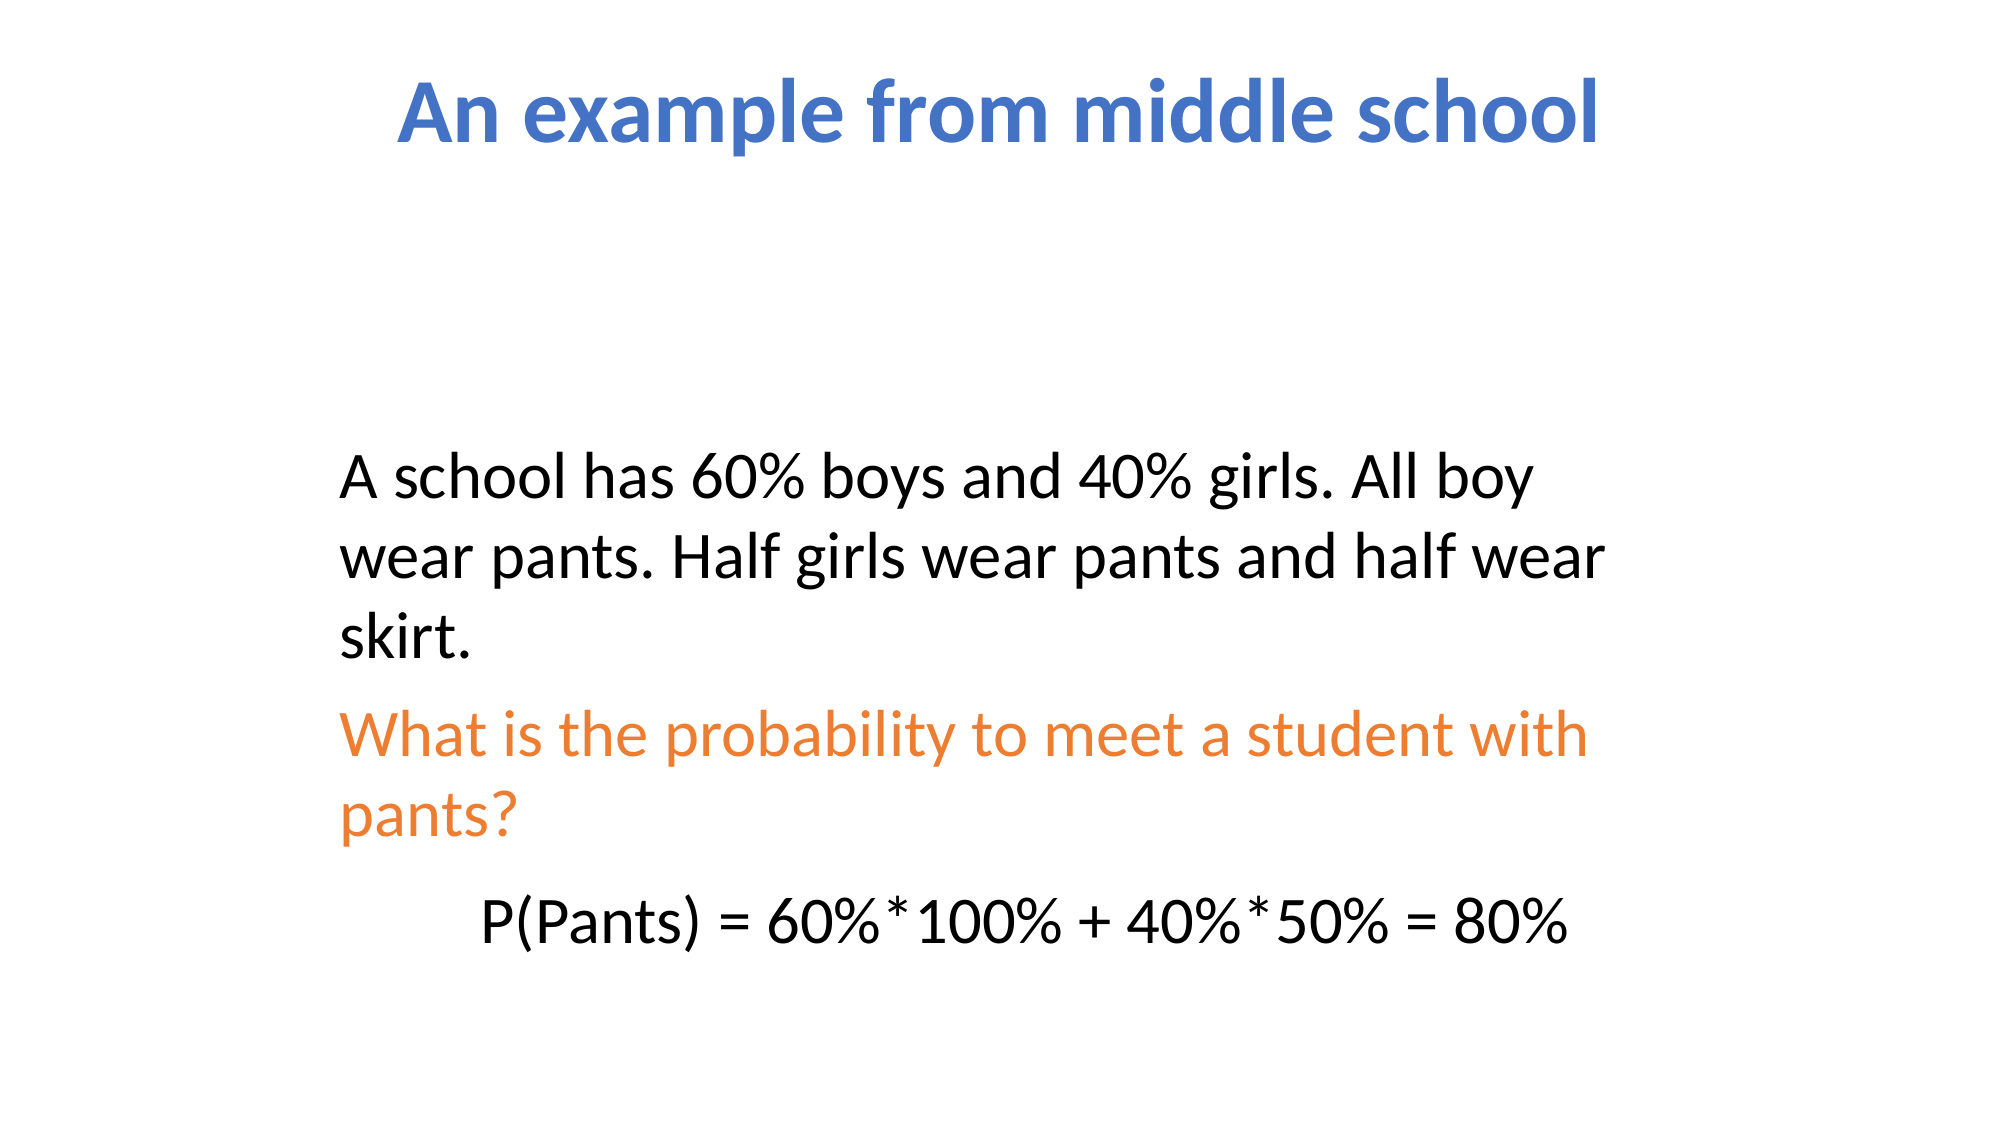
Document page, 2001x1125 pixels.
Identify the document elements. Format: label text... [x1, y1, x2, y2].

title An example from middle school [137, 4, 1863, 222]
text_box What is the probability to meet a student with pants? [324, 682, 1675, 858]
text_box P(Pants) = 60%*100% + 40%*50% = 80% [349, 869, 1700, 965]
text_box A school has 60% boys and 40% girls. All boy wear pants. Half girls wear pants and half wear skirt. [324, 424, 1675, 679]
